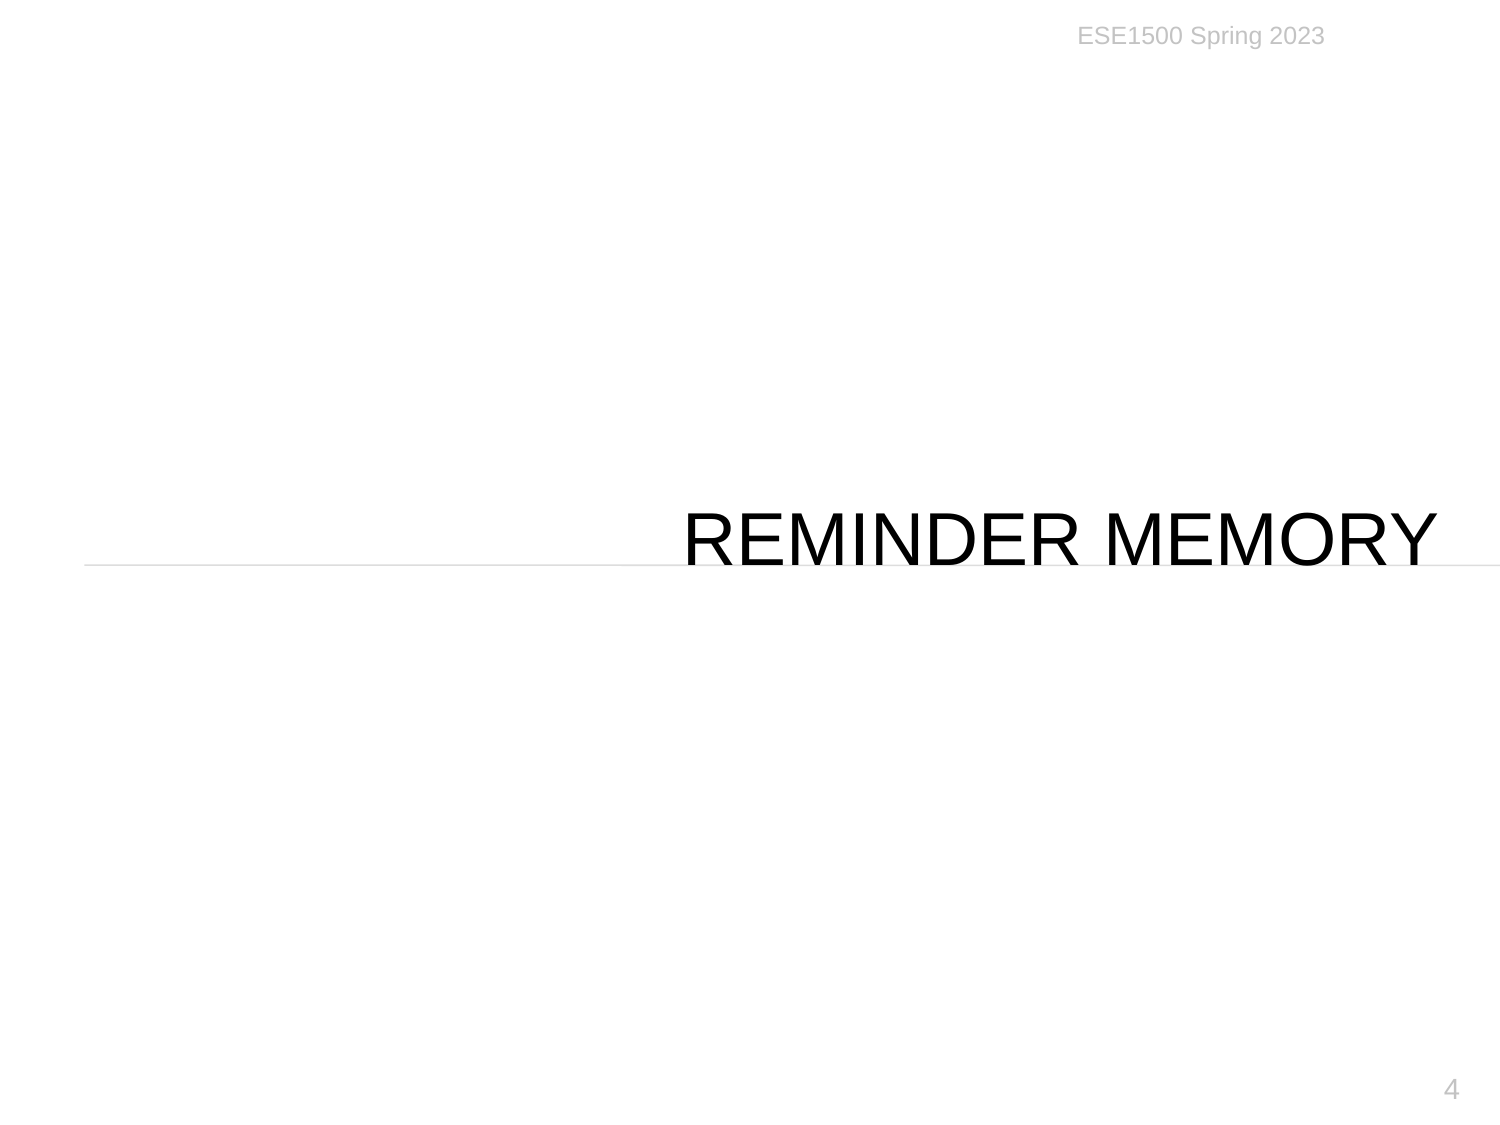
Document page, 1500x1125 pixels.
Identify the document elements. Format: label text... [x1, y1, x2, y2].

slide_number ESE1500 Spring 2023 [1062, 12, 1475, 60]
title Reminder Memory [29, 483, 1455, 678]
slide_number 4 [1350, 1062, 1475, 1103]
